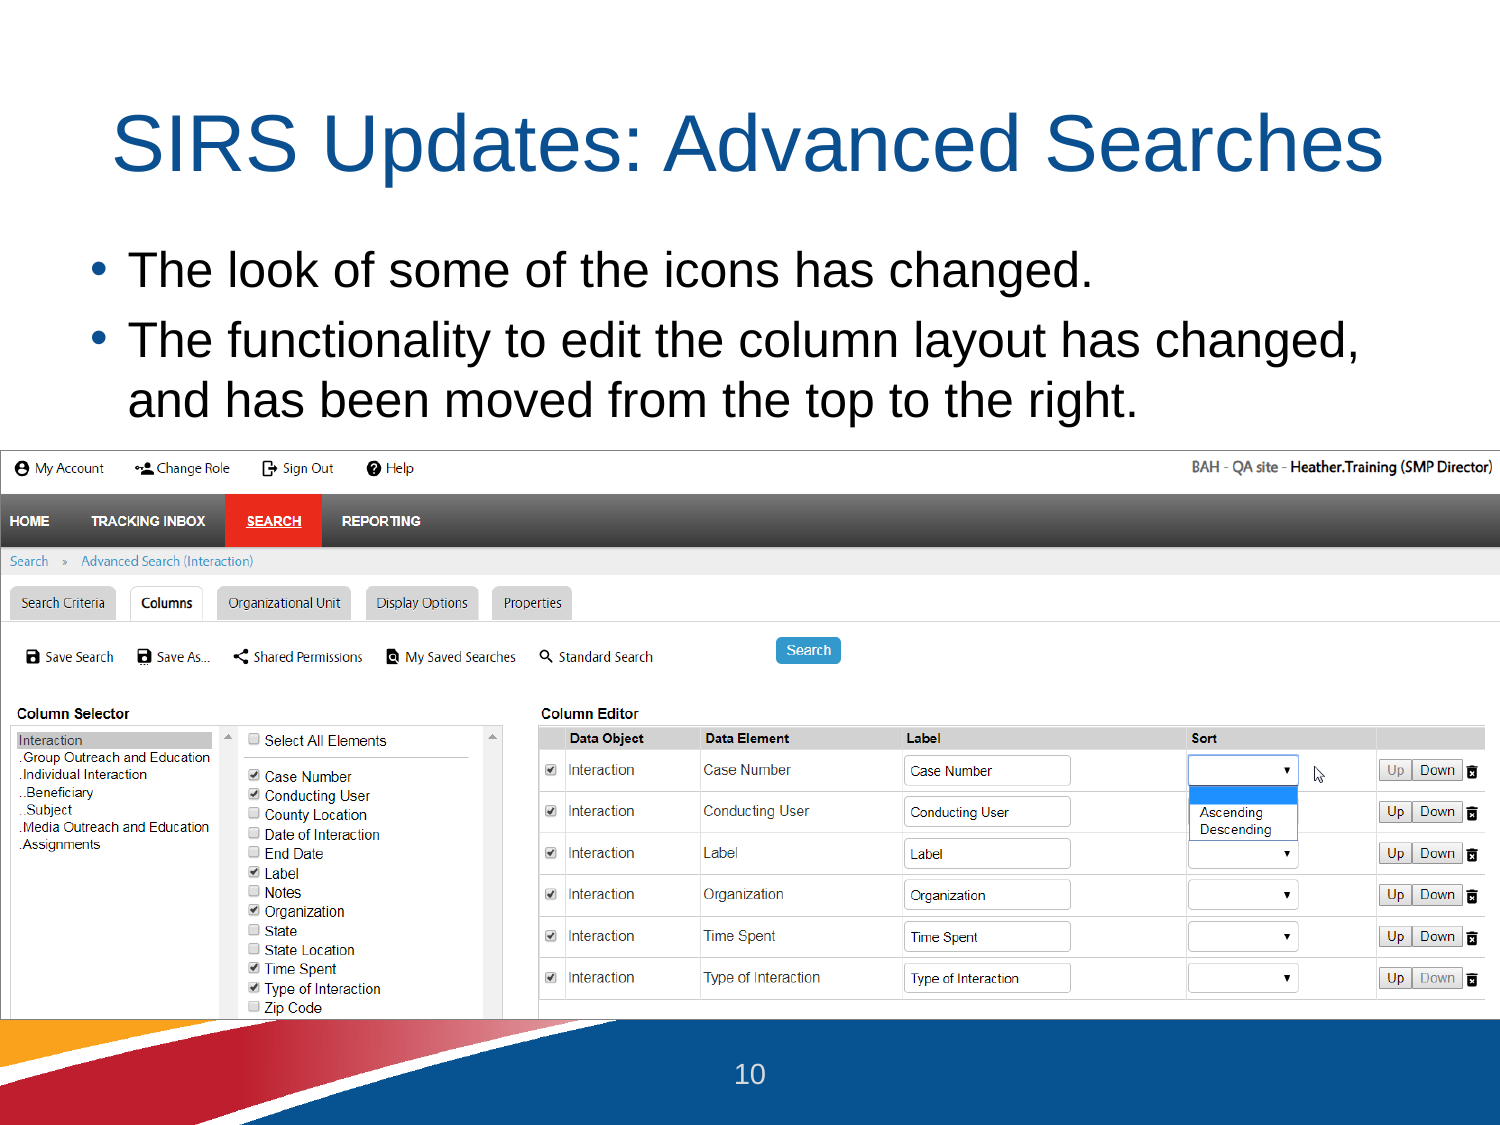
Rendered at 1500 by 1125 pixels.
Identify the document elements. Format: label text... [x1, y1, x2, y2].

list The look of some of the icons has changed. The functionality to edit the column layout has changed, and has been moved from the top to the right. [75, 230, 1425, 448]
title SIRS Updates: Advanced Searches [75, 45, 1425, 230]
slide_number 10 [575, 1042, 925, 1103]
picture [0, 449, 1500, 1125]
